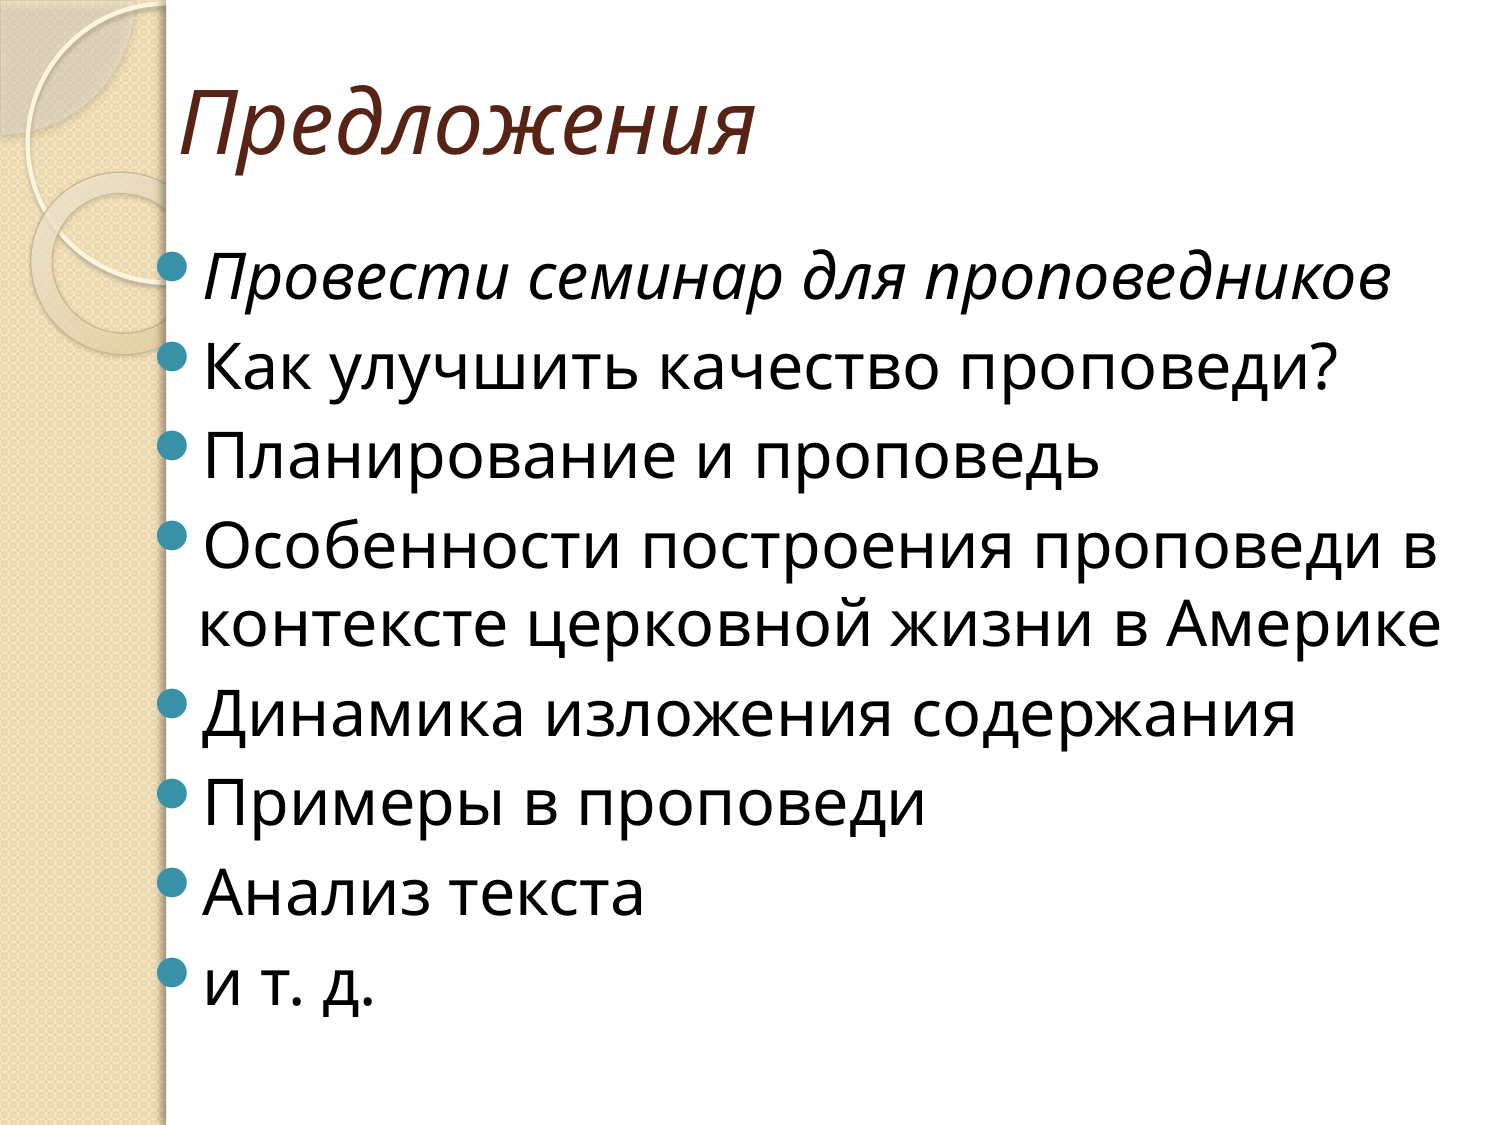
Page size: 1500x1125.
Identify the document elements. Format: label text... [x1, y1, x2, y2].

list Провести семинар для проповедников Как улучшить качество проповеди? Планирование и проповедь Особенности построения проповеди в контексте церковной жизни в Америке Динамика изложения содержания Примеры в проповеди Анализ текста и т. д. [125, 137, 1466, 1050]
title Предложения [162, 24, 1393, 137]
